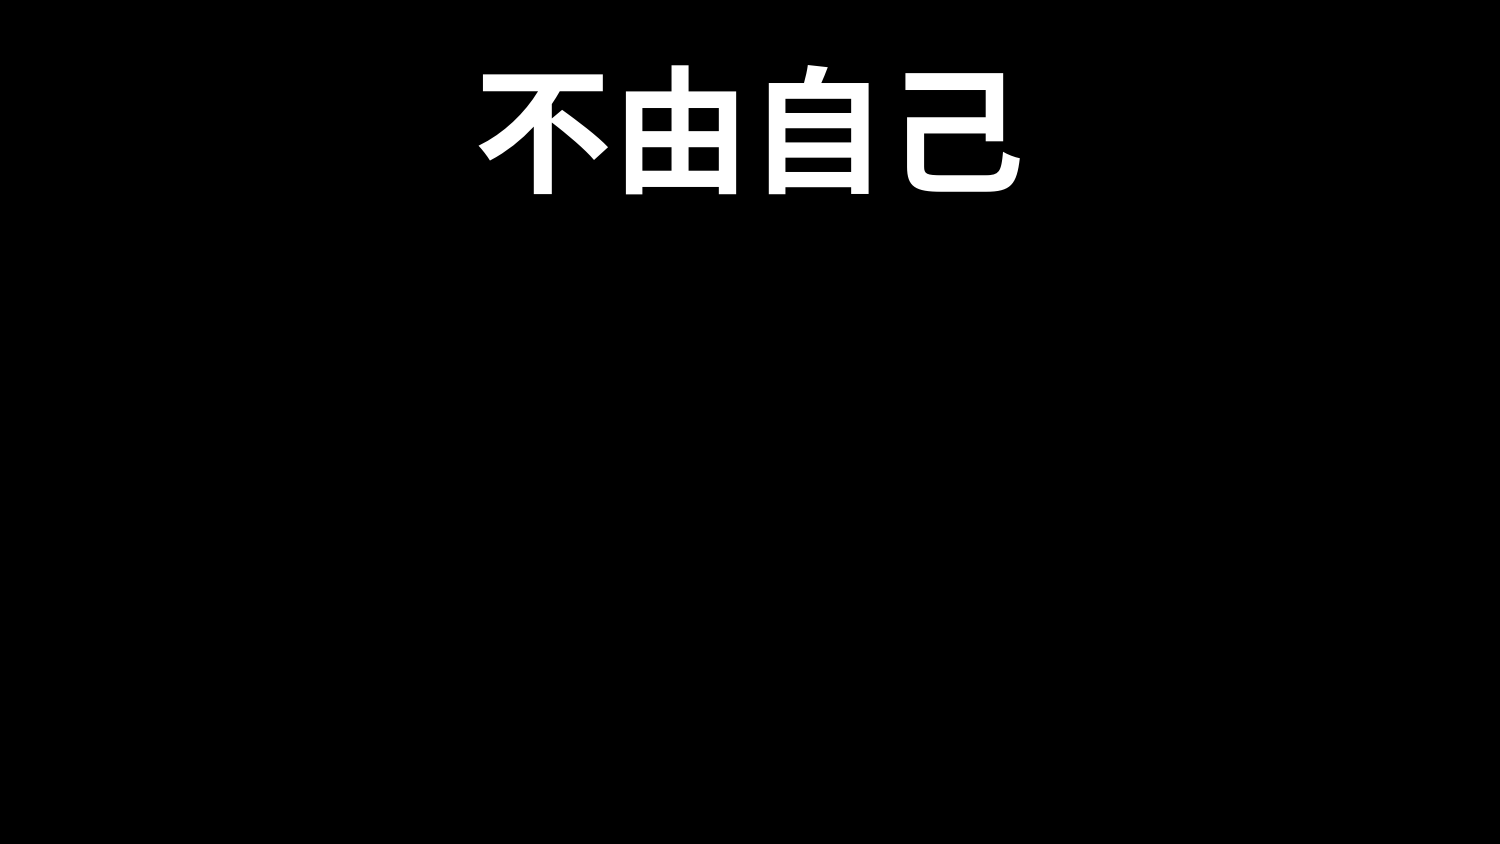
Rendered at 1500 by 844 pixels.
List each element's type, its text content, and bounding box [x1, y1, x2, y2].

title 不由自己 [75, 56, 1425, 198]
